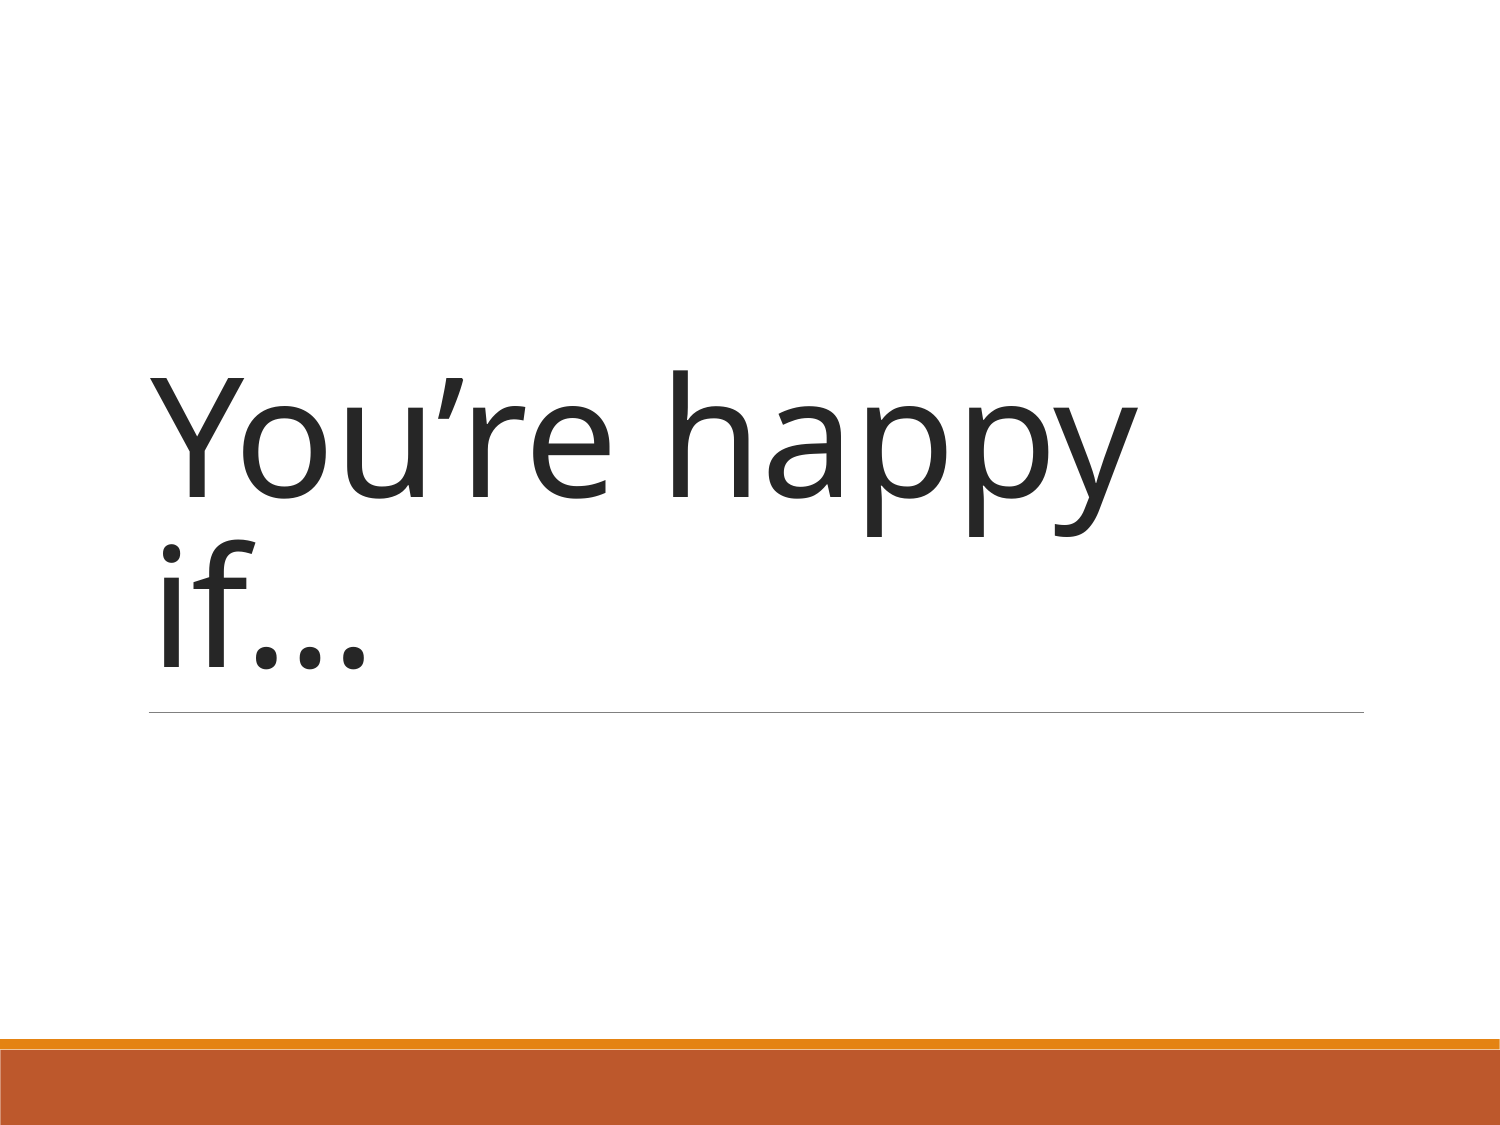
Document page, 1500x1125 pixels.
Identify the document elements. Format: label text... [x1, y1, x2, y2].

title You’re happy if… [135, 124, 1373, 710]
